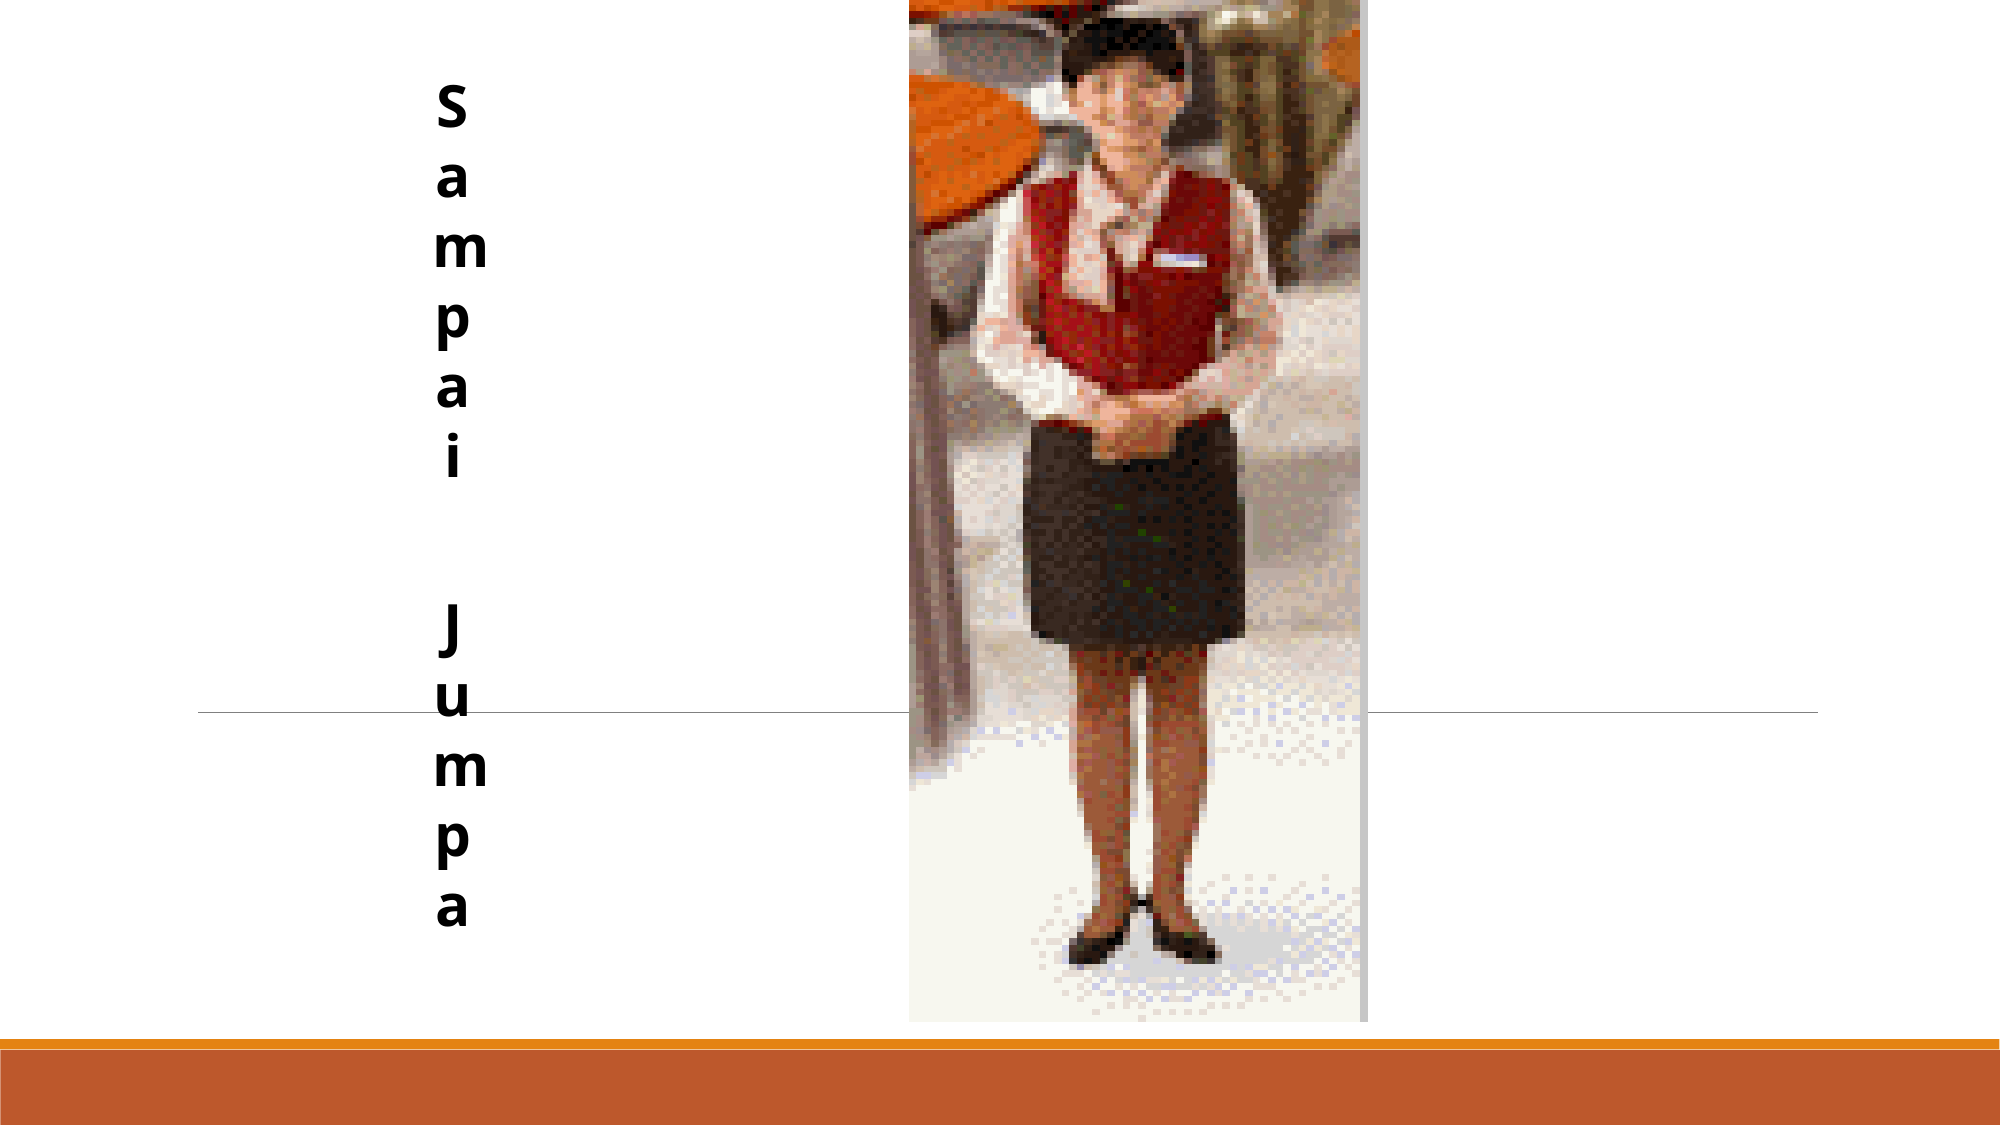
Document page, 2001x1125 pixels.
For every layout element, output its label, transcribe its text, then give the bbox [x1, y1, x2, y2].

text_box Sampai Jumpa [417, 61, 488, 946]
picture [909, 0, 1369, 1022]
